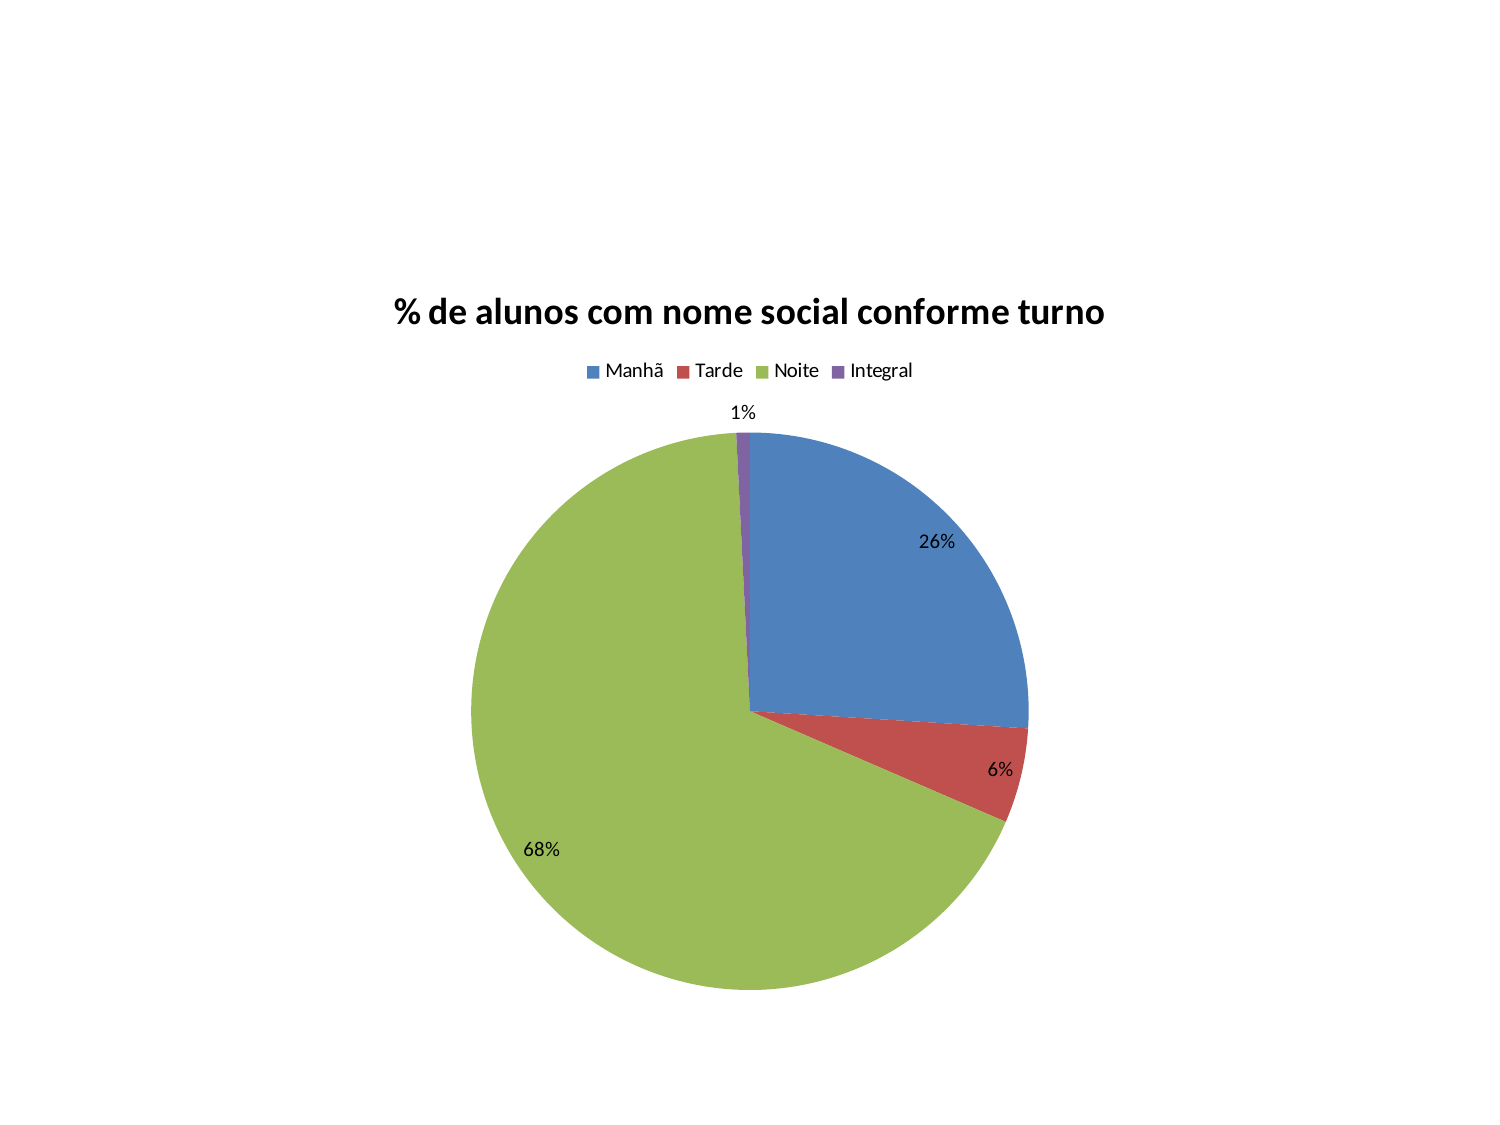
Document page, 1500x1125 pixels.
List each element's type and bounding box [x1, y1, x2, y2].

chart [74, 262, 1426, 1006]
